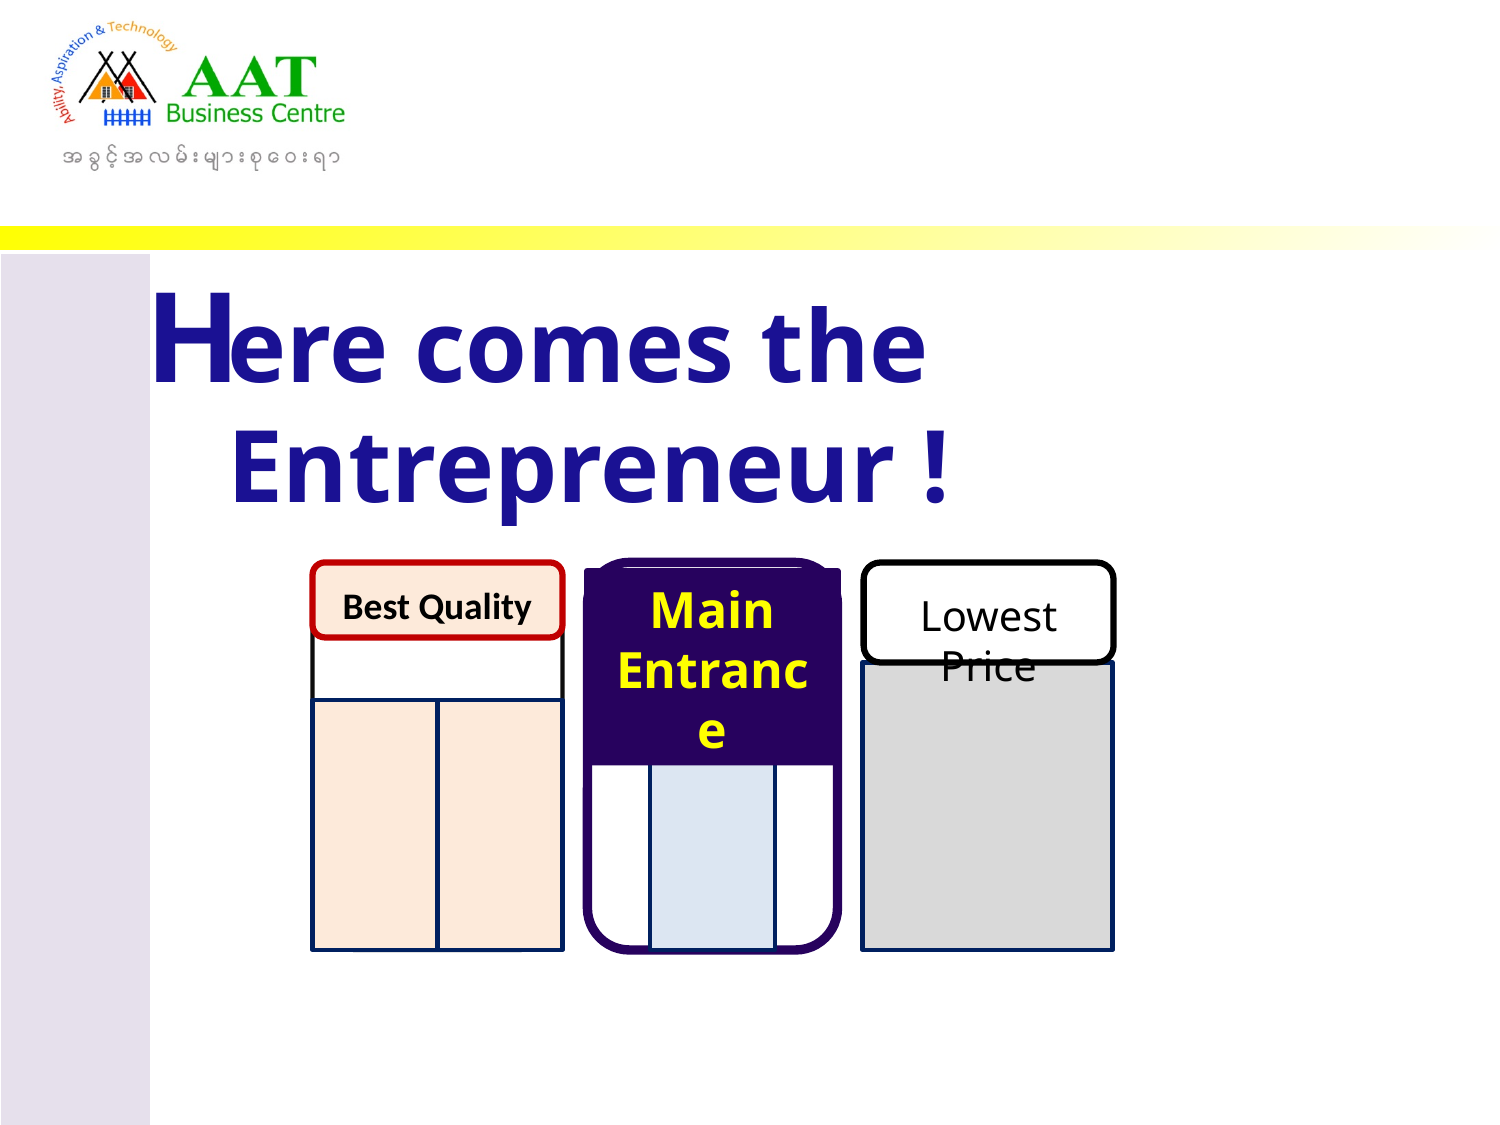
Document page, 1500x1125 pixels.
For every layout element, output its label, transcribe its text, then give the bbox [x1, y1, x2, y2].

text_box [648, 766, 777, 952]
text_box [0, 224, 1500, 252]
text_box ere comes the Entrepreneur ! [212, 274, 1500, 530]
text_box Best Quality [312, 574, 563, 635]
text_box [860, 660, 1115, 952]
text_box H [130, 249, 257, 415]
text_box [310, 698, 435, 952]
text_box [310, 560, 565, 632]
text_box [310, 629, 565, 698]
text_box [435, 698, 565, 952]
text_box [314, 635, 561, 640]
text_box [585, 569, 839, 702]
text_box [861, 560, 1116, 654]
text_box [585, 597, 840, 953]
text_box Lowest Price [863, 582, 1114, 697]
text_box [603, 560, 822, 569]
text_box Main Entrance [587, 702, 838, 766]
text_box [0, 252, 152, 1125]
picture [0, 0, 385, 179]
